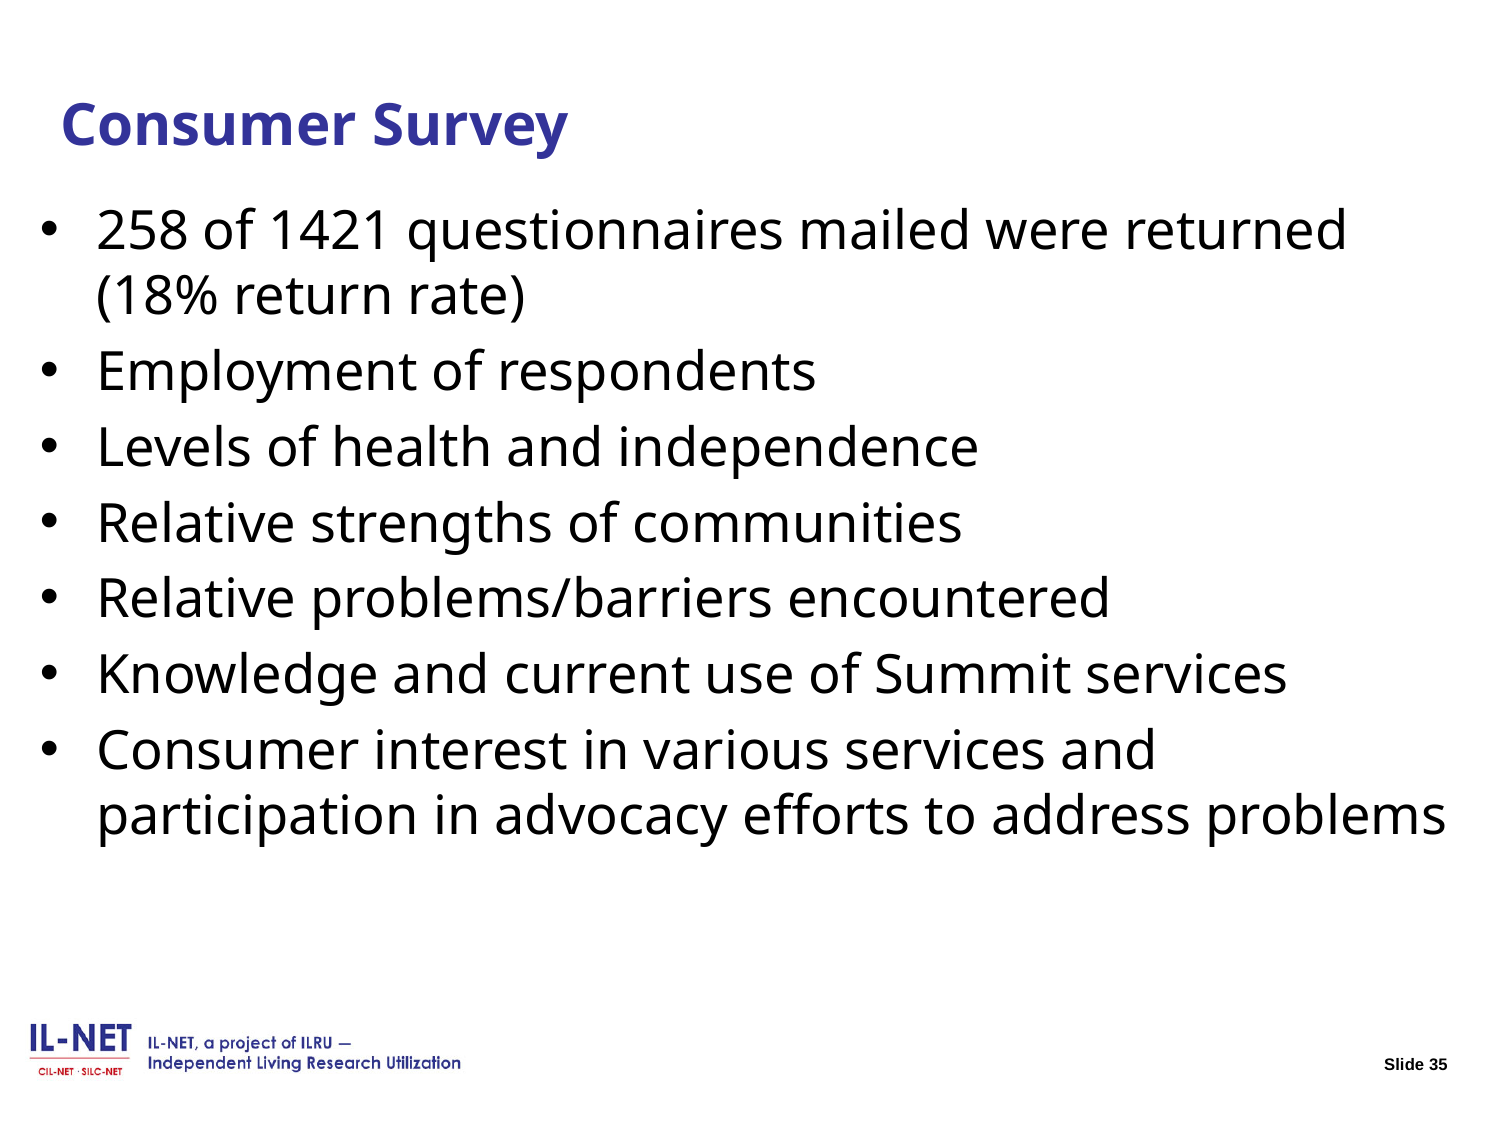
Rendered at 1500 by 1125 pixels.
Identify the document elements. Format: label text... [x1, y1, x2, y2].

title Slide 35 Consumer Survey [37, 57, 1300, 187]
list 258 of 1421 questionnaires mailed were returned (18% return rate) Employment of respondents Levels of health and independence Relative strengths of communities Relative problems/barriers encountered Knowledge and current use of Summit services Consumer interest in various services and participation in advocacy efforts to address problems [24, 187, 1475, 988]
picture [12, 1005, 478, 1092]
